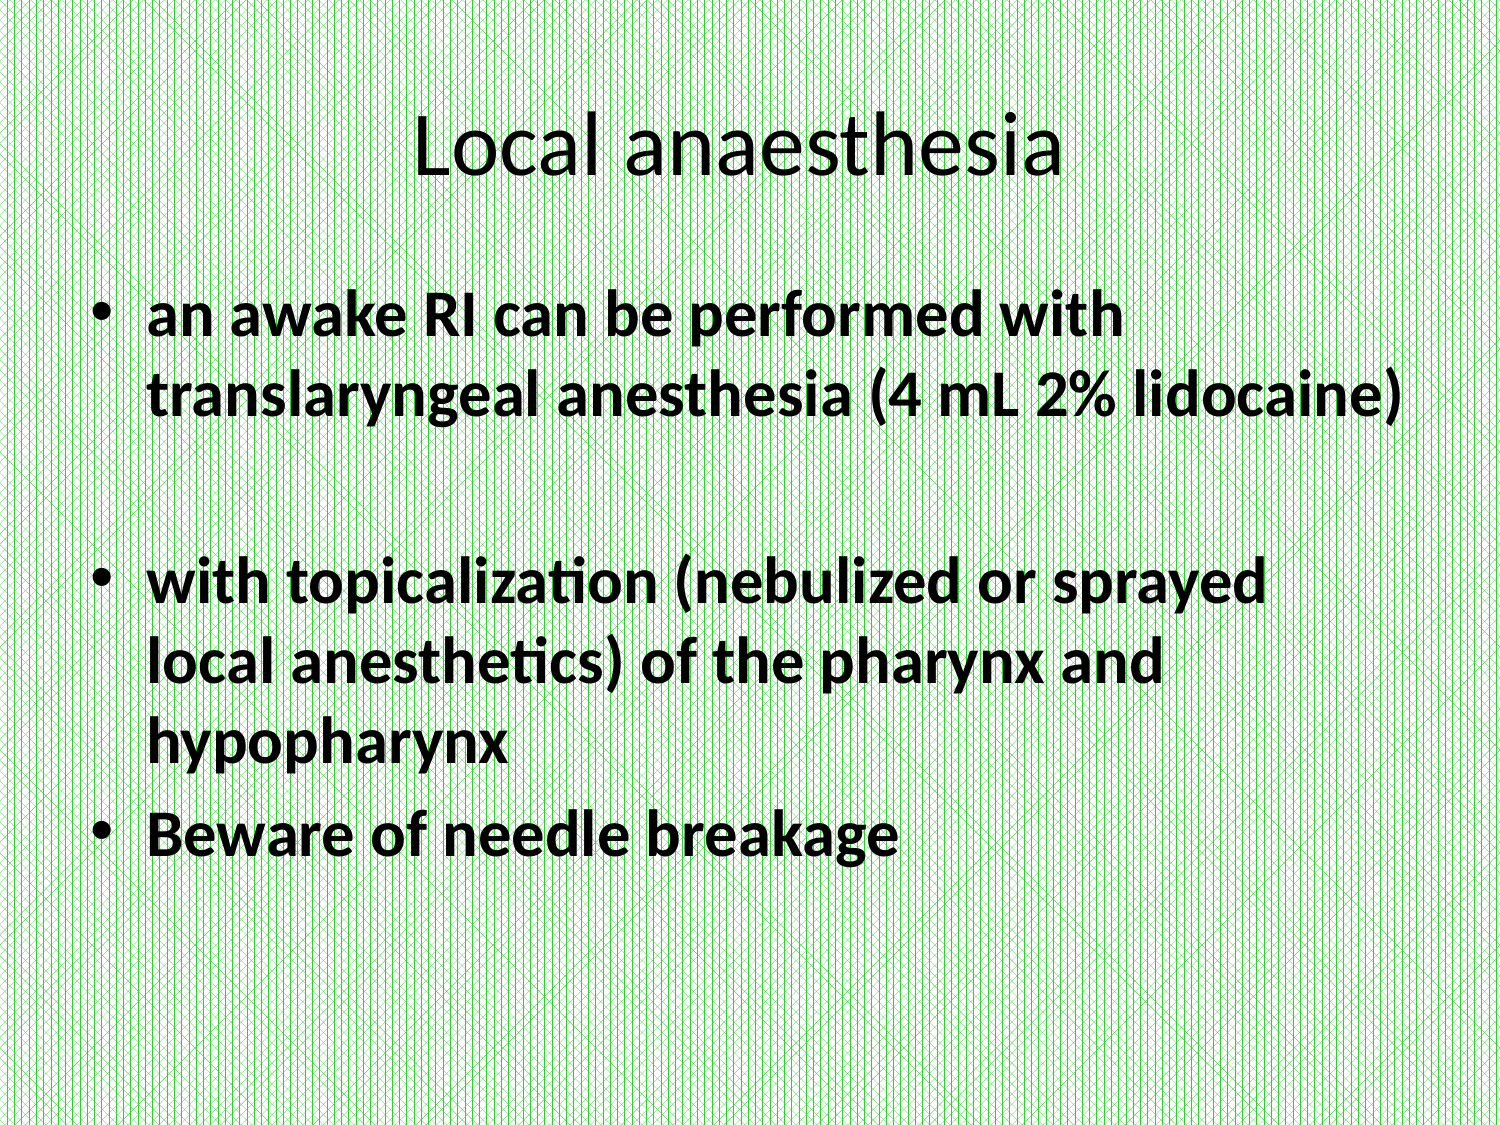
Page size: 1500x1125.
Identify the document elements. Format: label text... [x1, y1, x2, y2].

list an awake RI can be performed with translaryngeal anesthesia (4 mL 2% lidocaine) with topicalization (nebulized or sprayed local anesthetics) of the pharynx and hypopharynx Beware of needle breakage [75, 262, 1425, 1005]
title Local anaesthesia [75, 45, 1425, 233]
